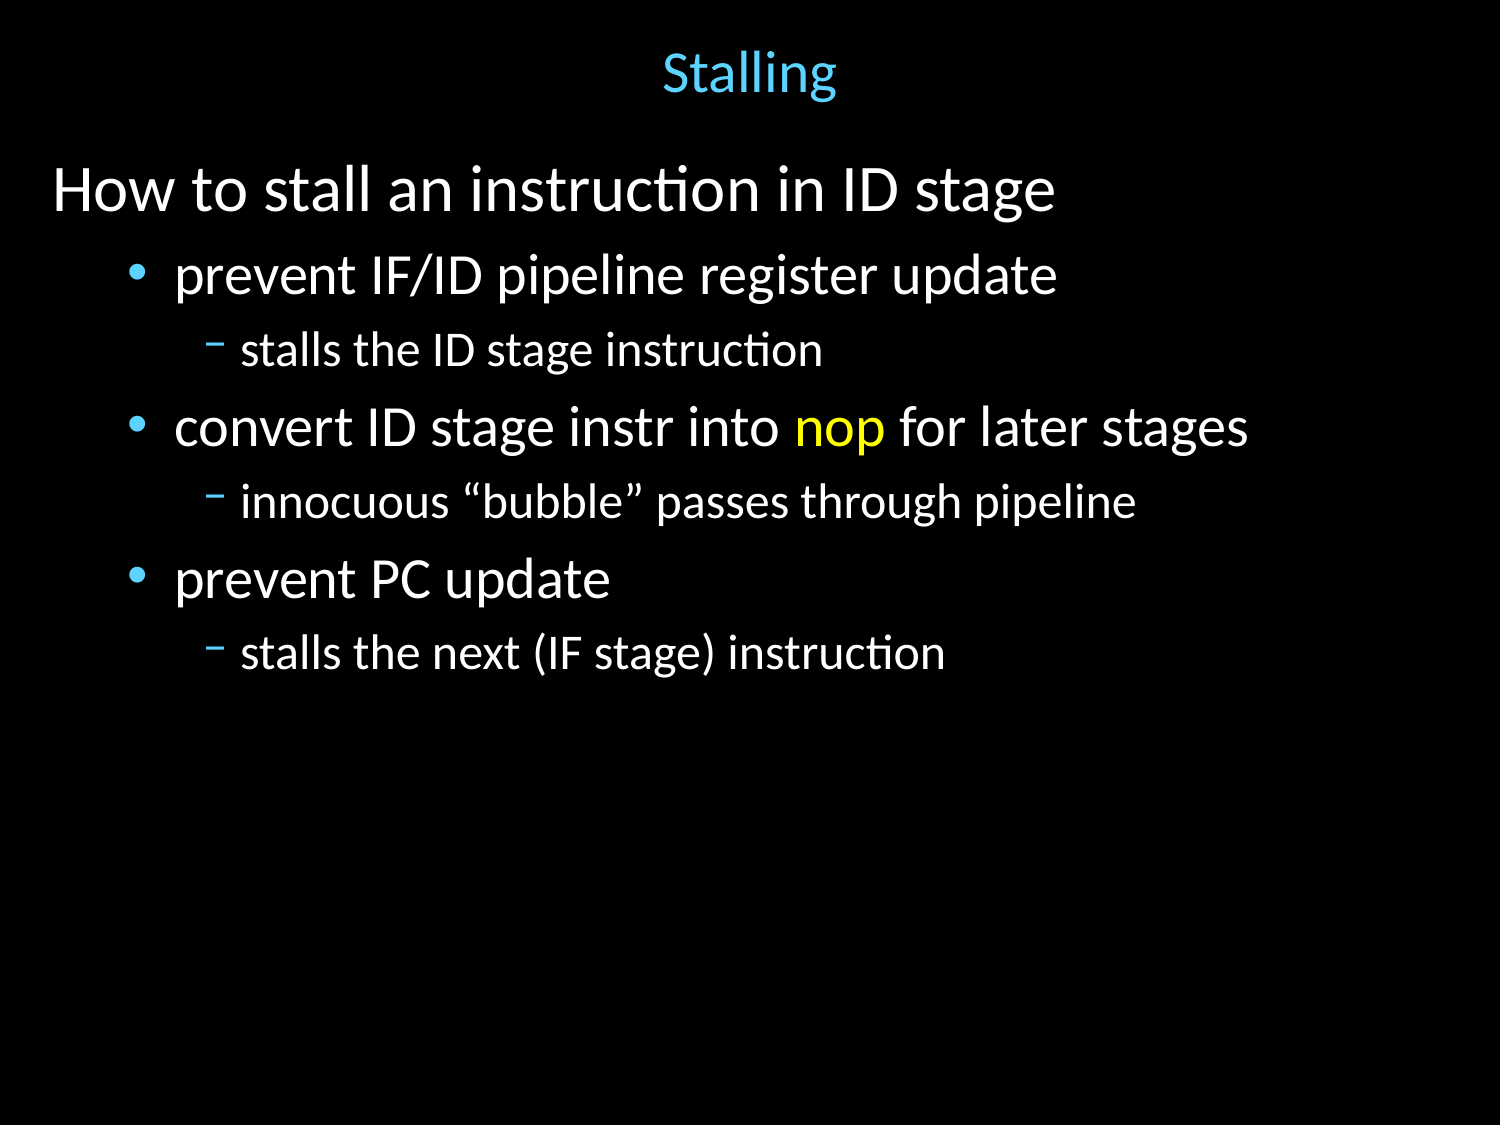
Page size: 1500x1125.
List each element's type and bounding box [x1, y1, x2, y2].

list [37, 137, 1463, 1063]
title [37, 24, 1463, 113]
